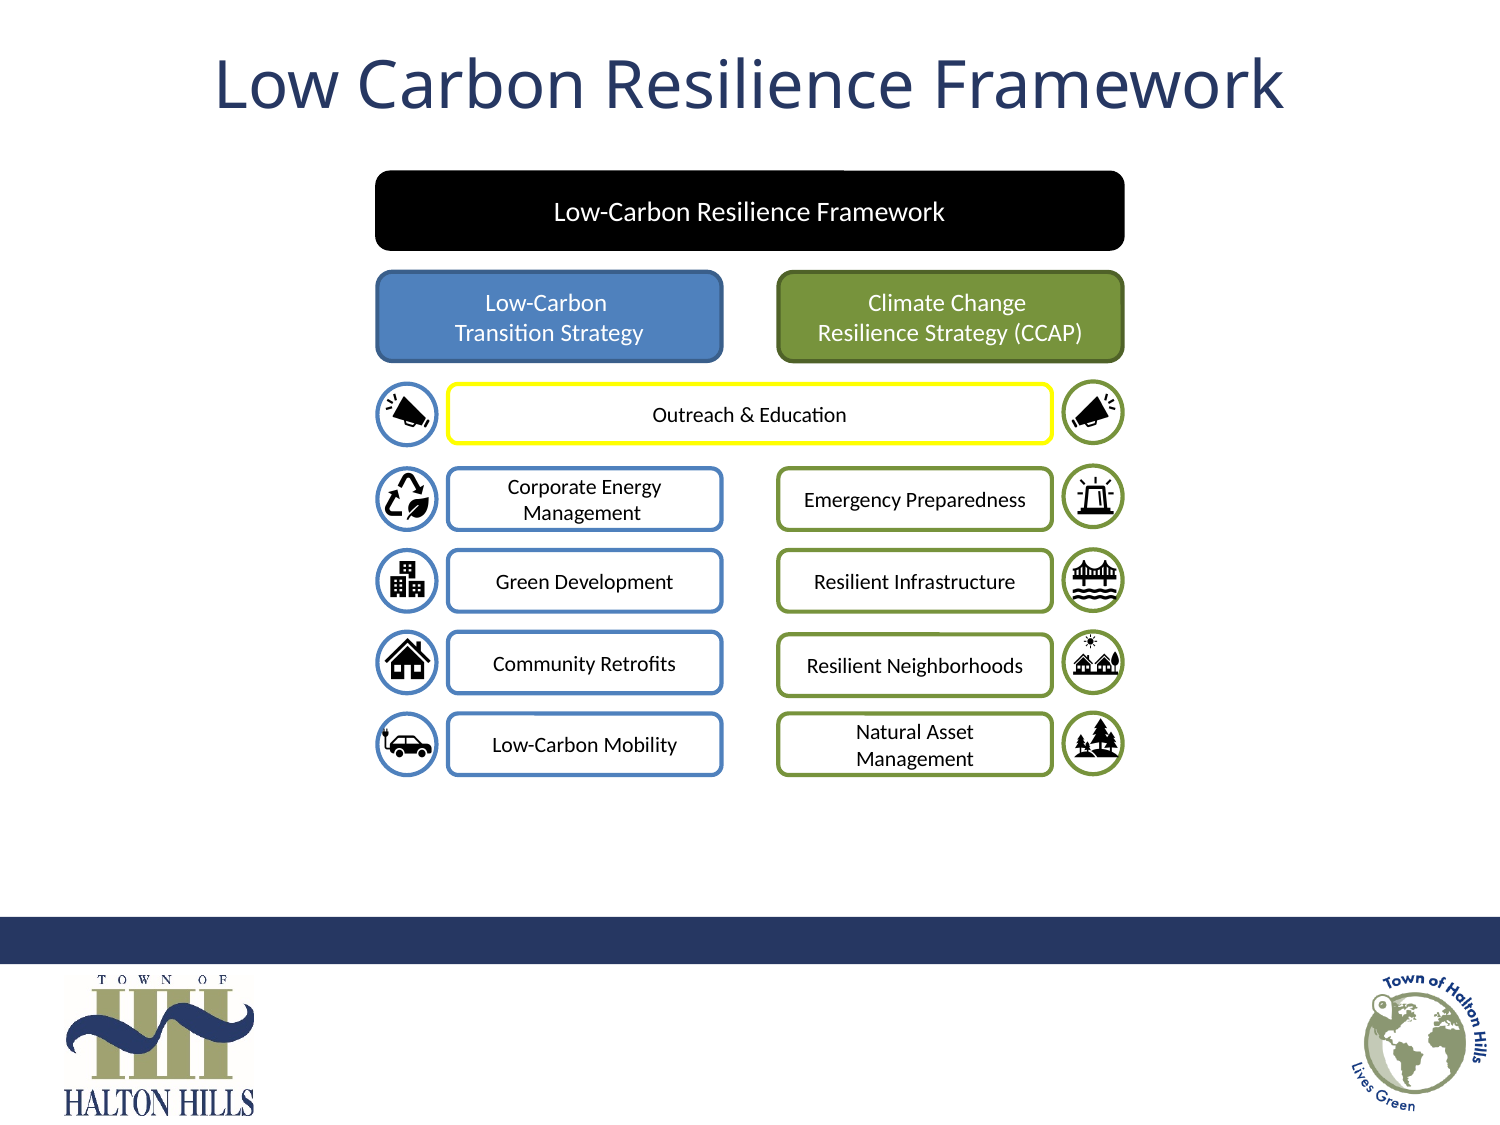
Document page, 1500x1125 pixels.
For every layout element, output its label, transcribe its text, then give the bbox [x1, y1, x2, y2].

picture [64, 975, 254, 1116]
title Low Carbon Resilience Framework [75, 33, 1425, 132]
picture [1346, 963, 1500, 1125]
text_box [377, 172, 1123, 776]
